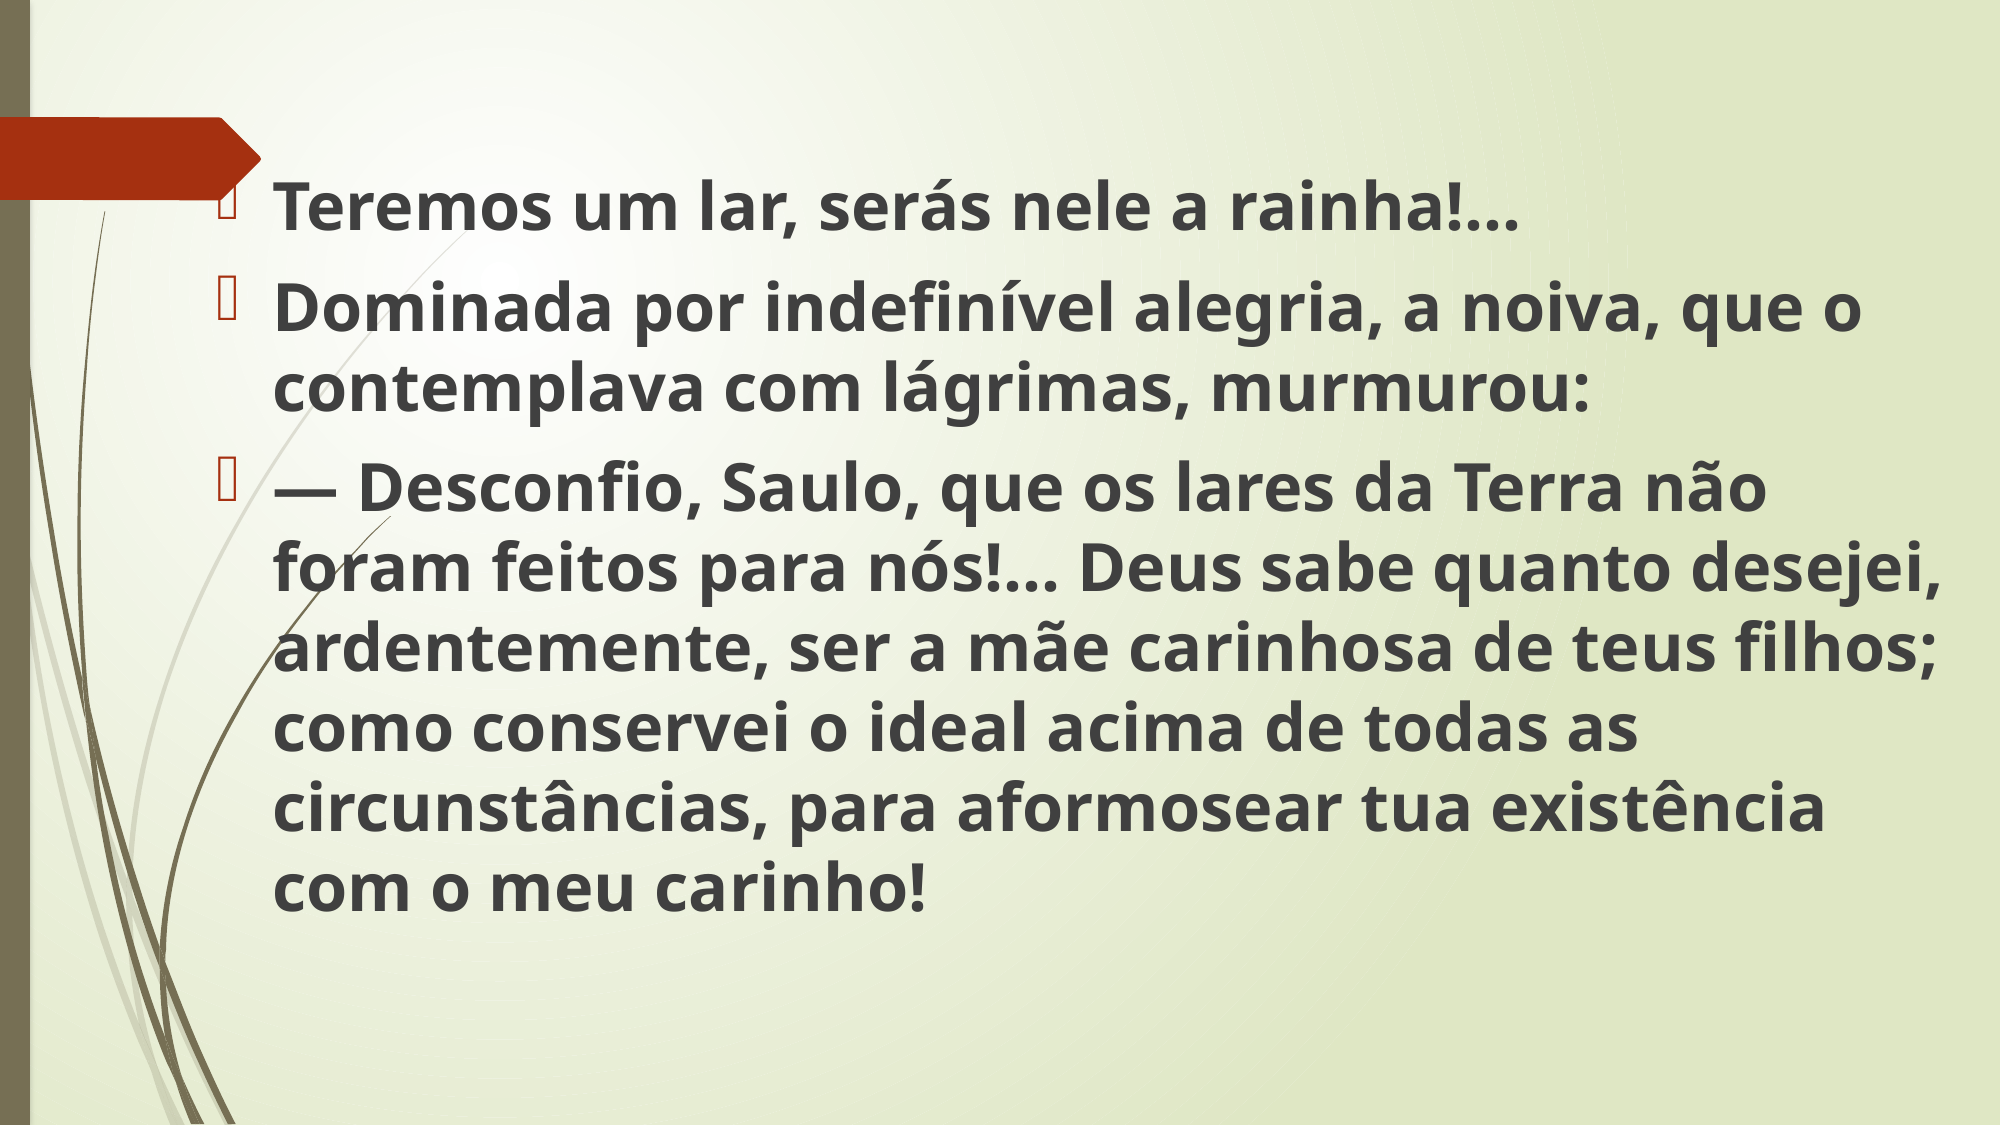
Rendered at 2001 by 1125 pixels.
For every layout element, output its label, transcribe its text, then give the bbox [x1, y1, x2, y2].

list Teremos um lar, serás nele a rainha!... Dominada por indefinível alegria, a noiva, que o contemplava com lágrimas, murmurou: — Desconfio, Saulo, que os lares da Terra não foram feitos para nós!... Deus sabe quanto desejei, ardentemente, ser a mãe carinhosa de teus filhos; como conservei o ideal acima de todas as circunstâncias, para aformosear tua existência com o meu carinho! [201, 0, 2000, 1125]
